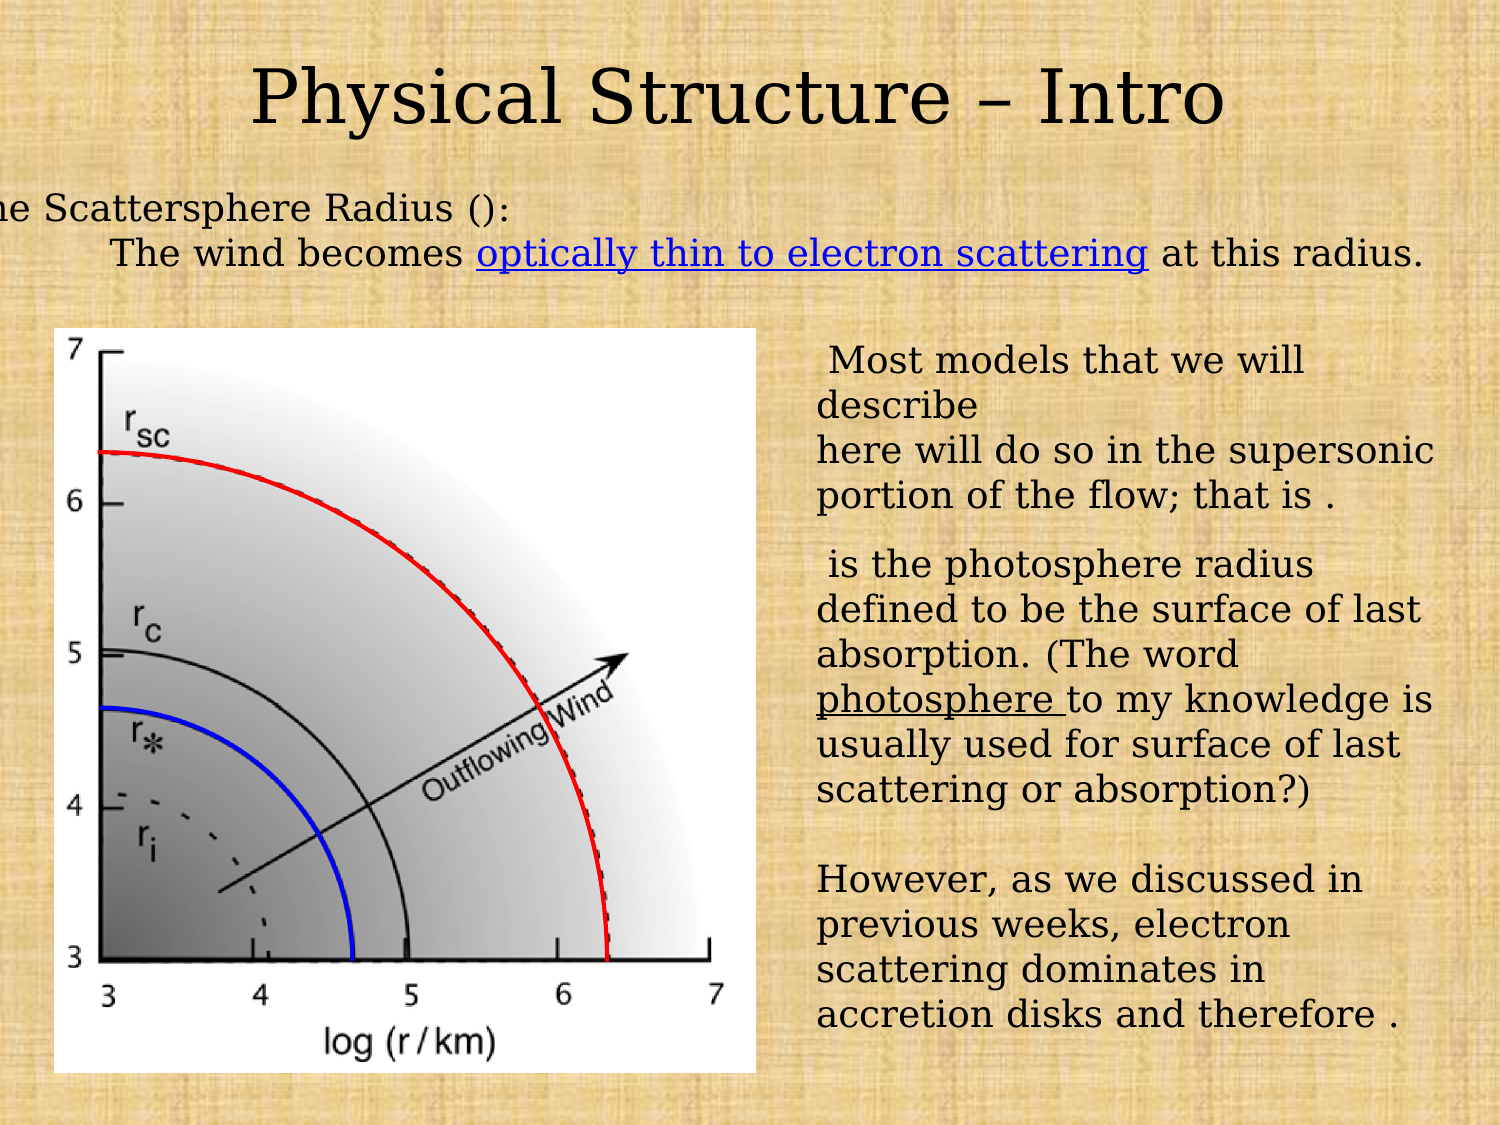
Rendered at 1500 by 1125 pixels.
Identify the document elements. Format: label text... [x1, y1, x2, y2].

picture [0, 0, 1500, 1125]
title Physical Structure – Intro [75, 0, 1425, 188]
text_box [0, 328, 756, 1125]
